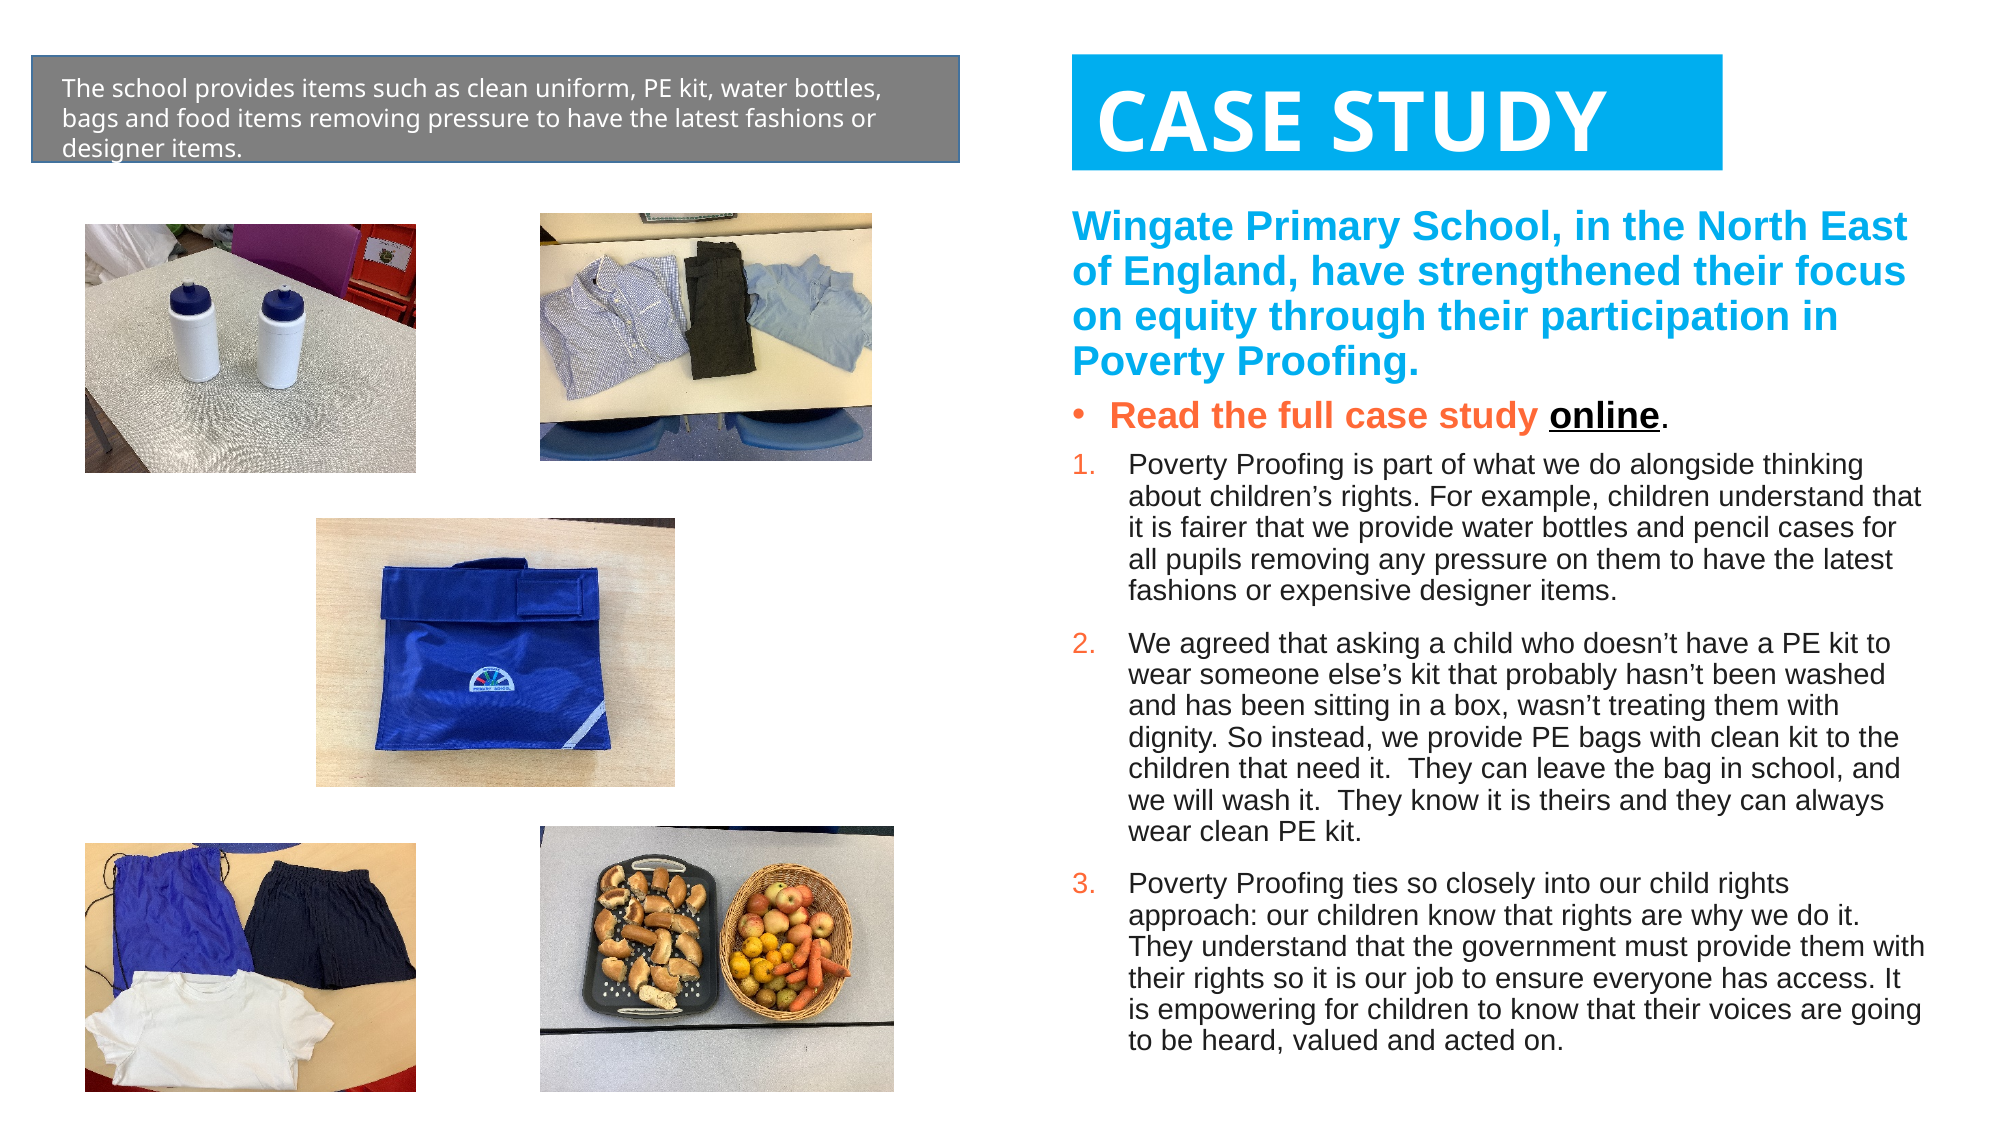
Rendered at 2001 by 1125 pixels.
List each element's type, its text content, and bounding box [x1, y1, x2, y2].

list Wingate Primary School, in the North East of England, have strengthened their focus on equity through their participation in Poverty Proofing. [1072, 197, 1943, 240]
list Read the full case study online. [1072, 388, 1943, 442]
text_box [31, 55, 960, 163]
picture [540, 826, 894, 1092]
picture [540, 212, 872, 461]
list CASE STUDY [1072, 54, 1723, 171]
picture [316, 518, 675, 787]
text_box The school provides items such as clean uniform, PE kit, water bottles, bags and food items removing pressure to have the latest fashions or designer items. [47, 65, 952, 170]
text_box Poverty Proofing is part of what we do alongside thinking about children’s rights. For example, children understand that it is fairer that we provide water bottles and pencil cases for all pupils removing any pressure on them to have the latest fashions or expensive designer items. We agreed that asking a child who doesn’t have a PE kit to wear someone else’s kit that probably hasn’t been washed and has been sitting in a box, wasn’t treating them with dignity. So instead, we provide PE bags with clean kit to the children that need it. They can leave the bag in school, and we will wash it. They know it is theirs and they can always wear clean PE kit. Poverty Proofing ties so closely into our child rights approach: our children know that rights are why we do it. They understand that the government must provide them with their rights so it is our job to ensure everyone has access. It is empowering for children to know that their voices are going to be heard, valued and acted on. [1072, 442, 1943, 503]
picture [85, 843, 416, 1092]
picture [85, 224, 416, 473]
